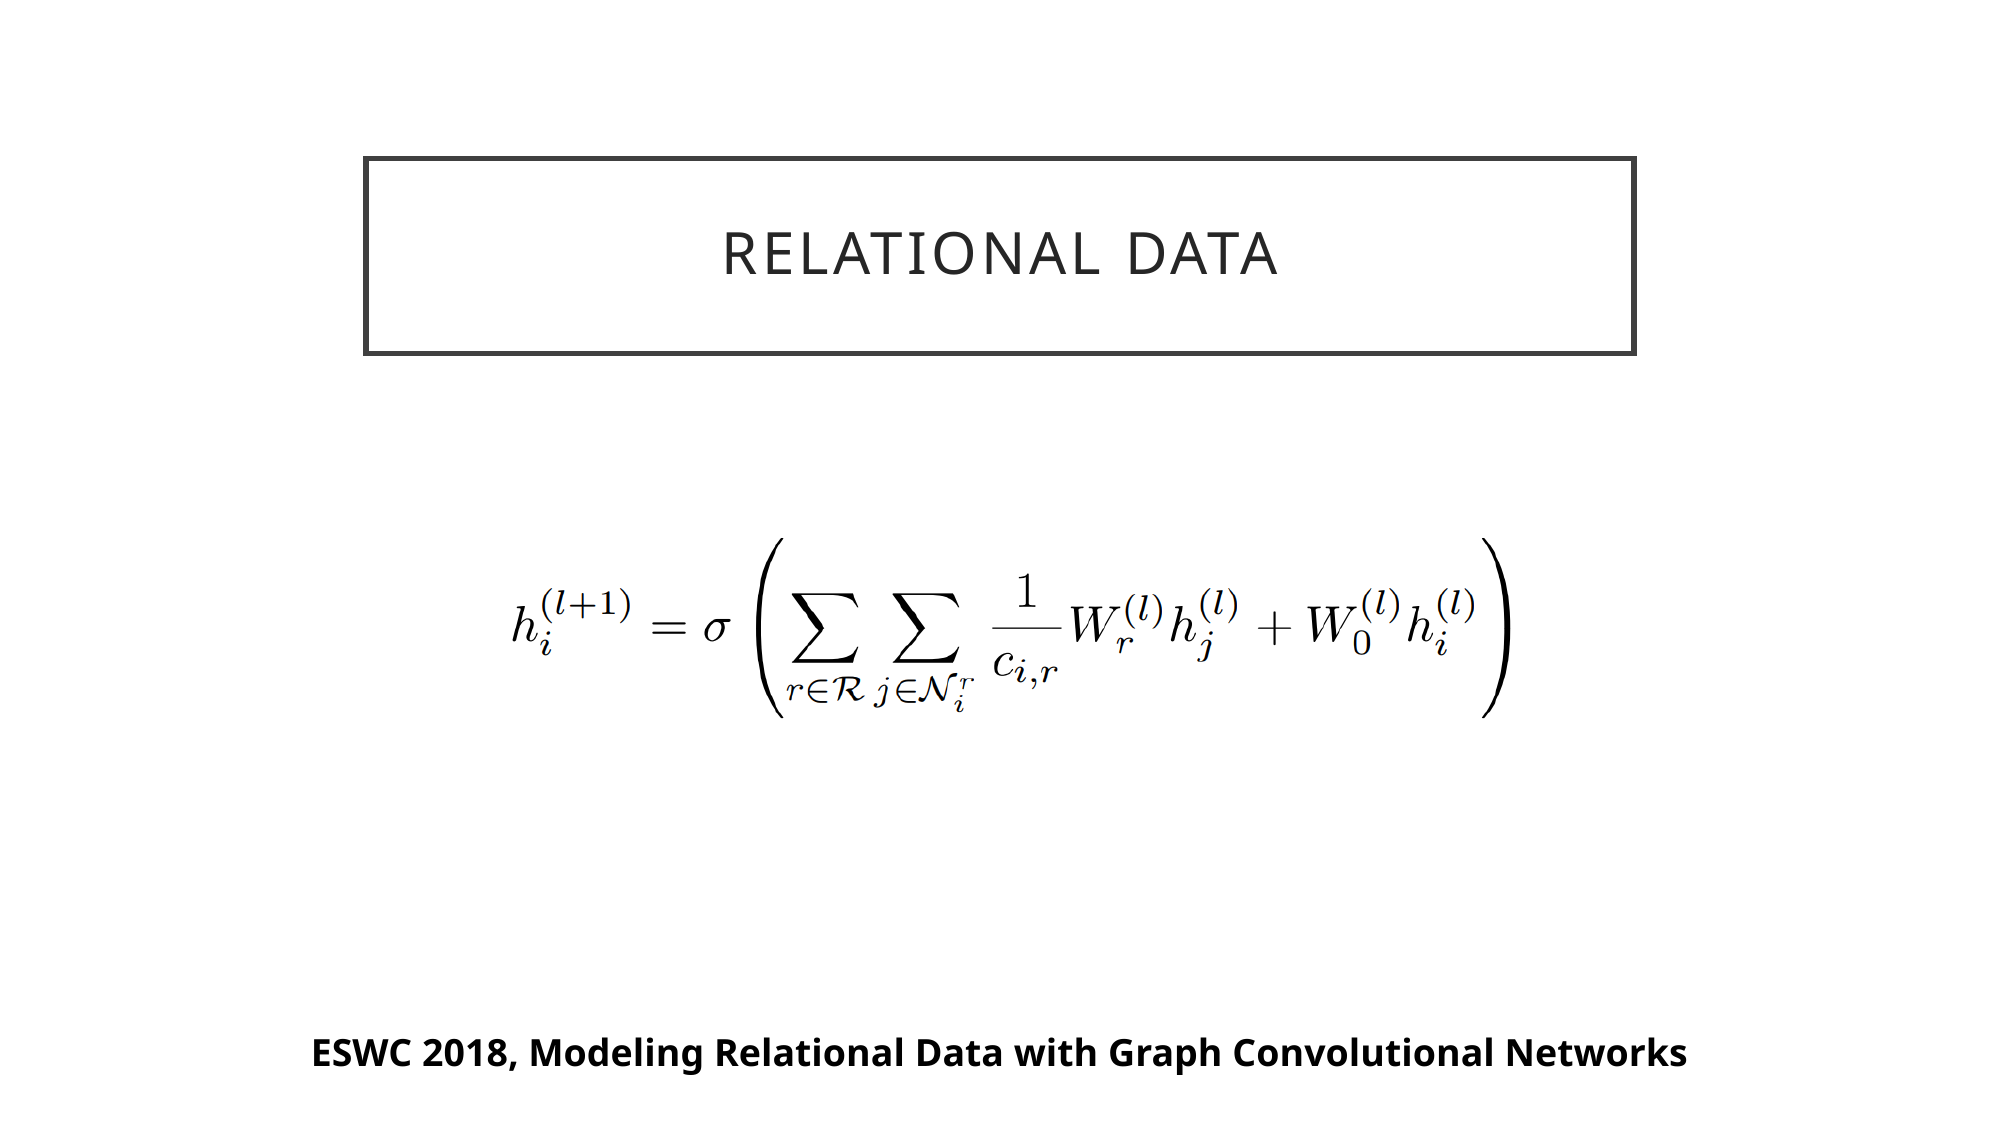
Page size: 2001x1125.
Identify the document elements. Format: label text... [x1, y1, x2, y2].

text_box ESWC 2018, Modeling Relational Data with Graph Convolutional Networks [295, 1021, 1704, 1081]
picture [494, 528, 1527, 729]
title Relational data [363, 156, 1637, 356]
